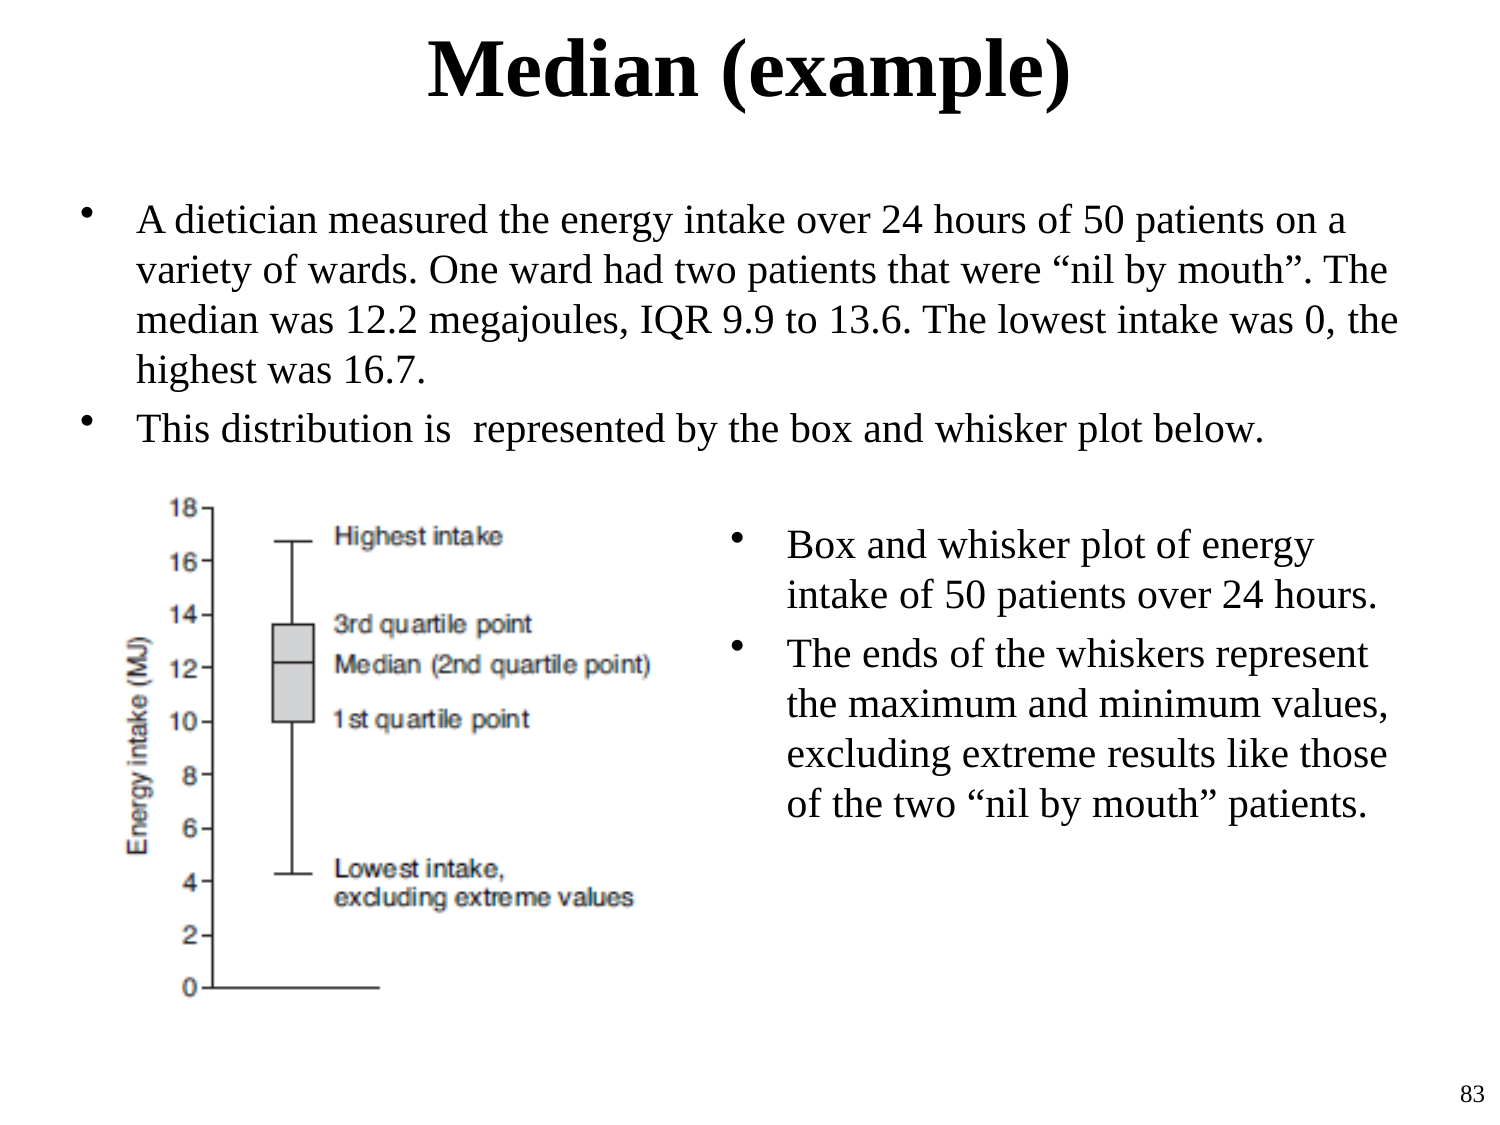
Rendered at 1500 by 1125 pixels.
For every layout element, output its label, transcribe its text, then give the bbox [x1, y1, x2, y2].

list A dietician measured the energy intake over 24 hours of 50 patients on a variety of wards. One ward had two patients that were “nil by mouth”. The median was 12.2 megajoules, IQR 9.9 to 13.6. The lowest intake was 0, the highest was 16.7. This distribution is represented by the box and whisker plot below. Box and whisker plot of energy intake of 50 patients over 24 hours. The ends of the whiskers represent the maximum and minimum values, excluding extreme results like those of the two “nil by mouth” patients. [64, 184, 1424, 1002]
slide_number 83 [1186, 1069, 1500, 1125]
title Median (example) [0, 0, 1500, 126]
picture [123, 491, 653, 1002]
